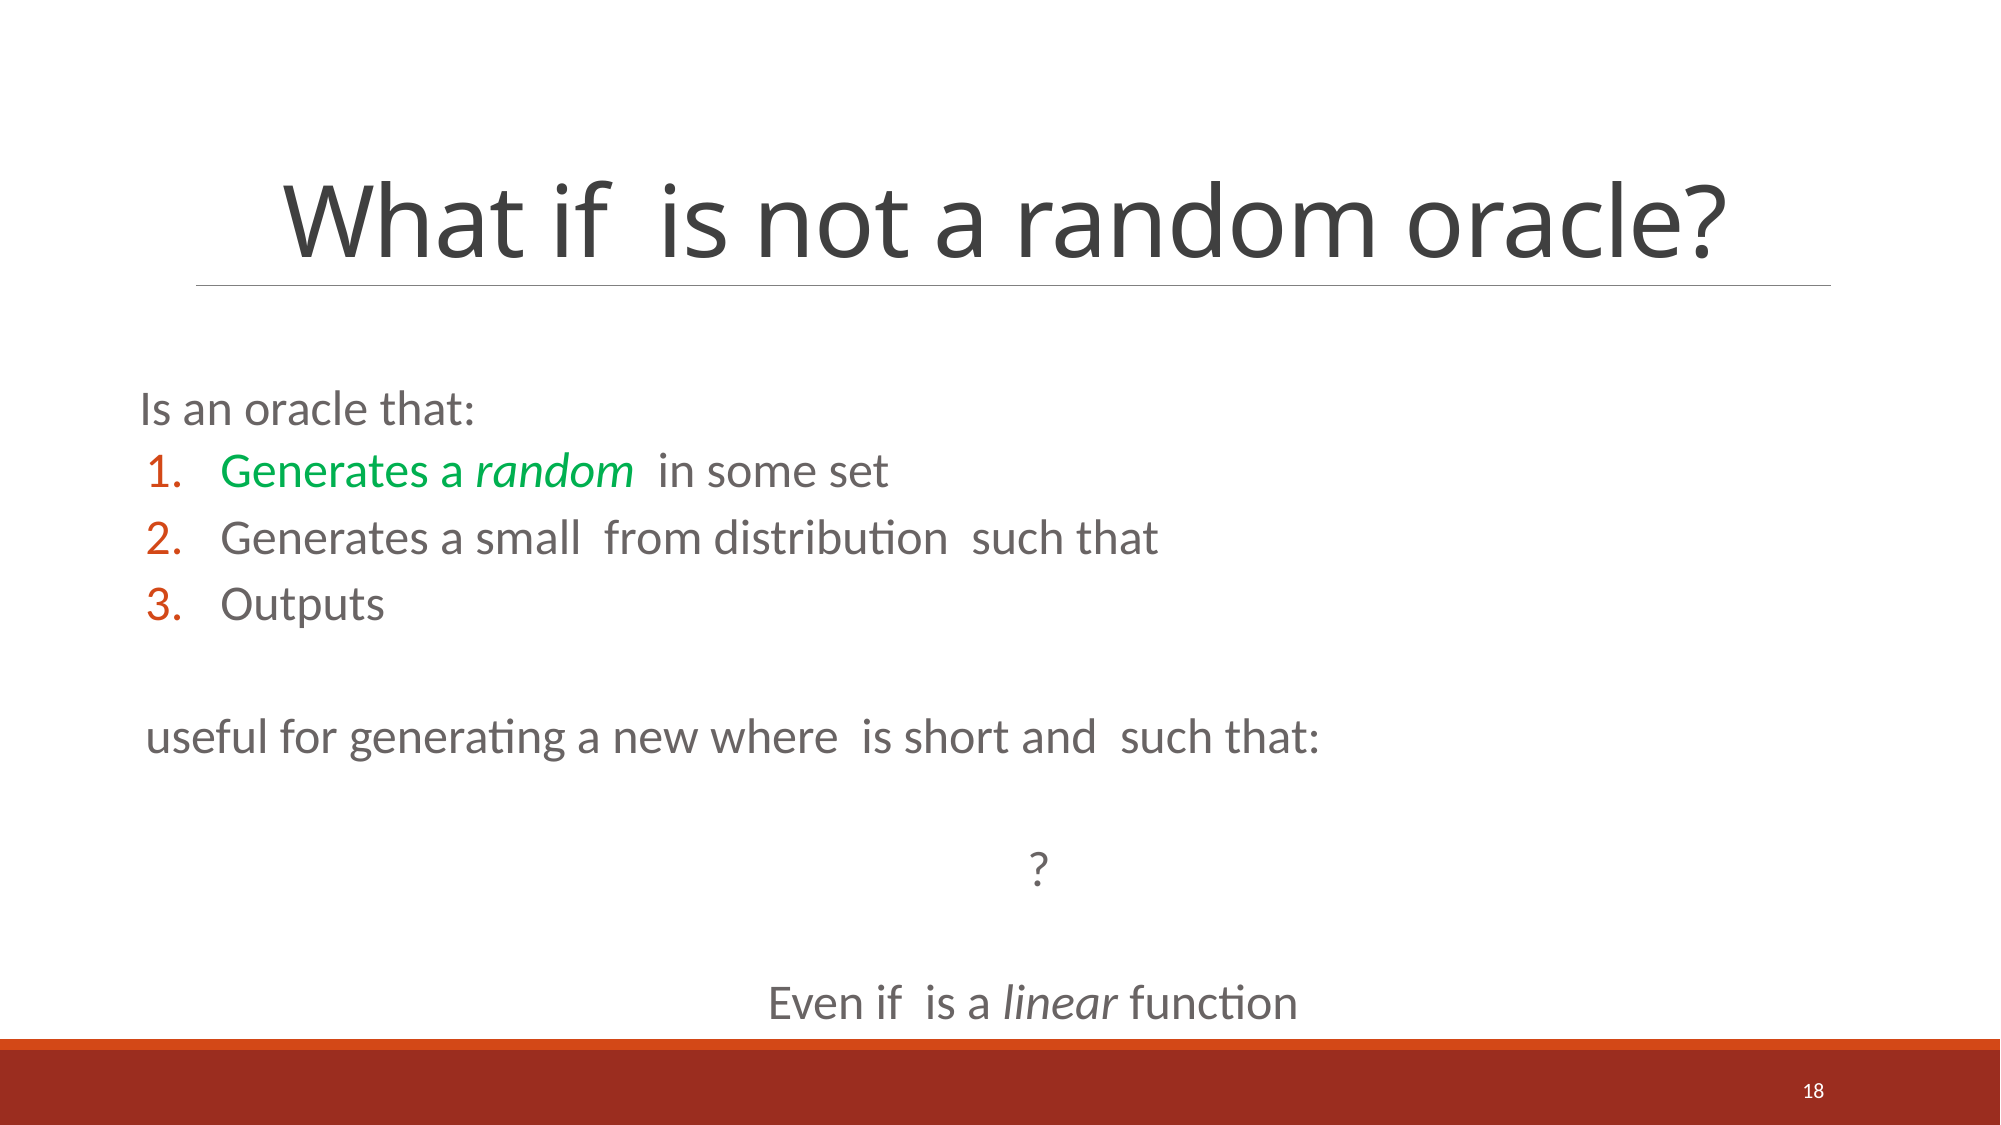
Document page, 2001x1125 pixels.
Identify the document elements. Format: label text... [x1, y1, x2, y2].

slide_number 18 [1624, 1059, 1840, 1120]
